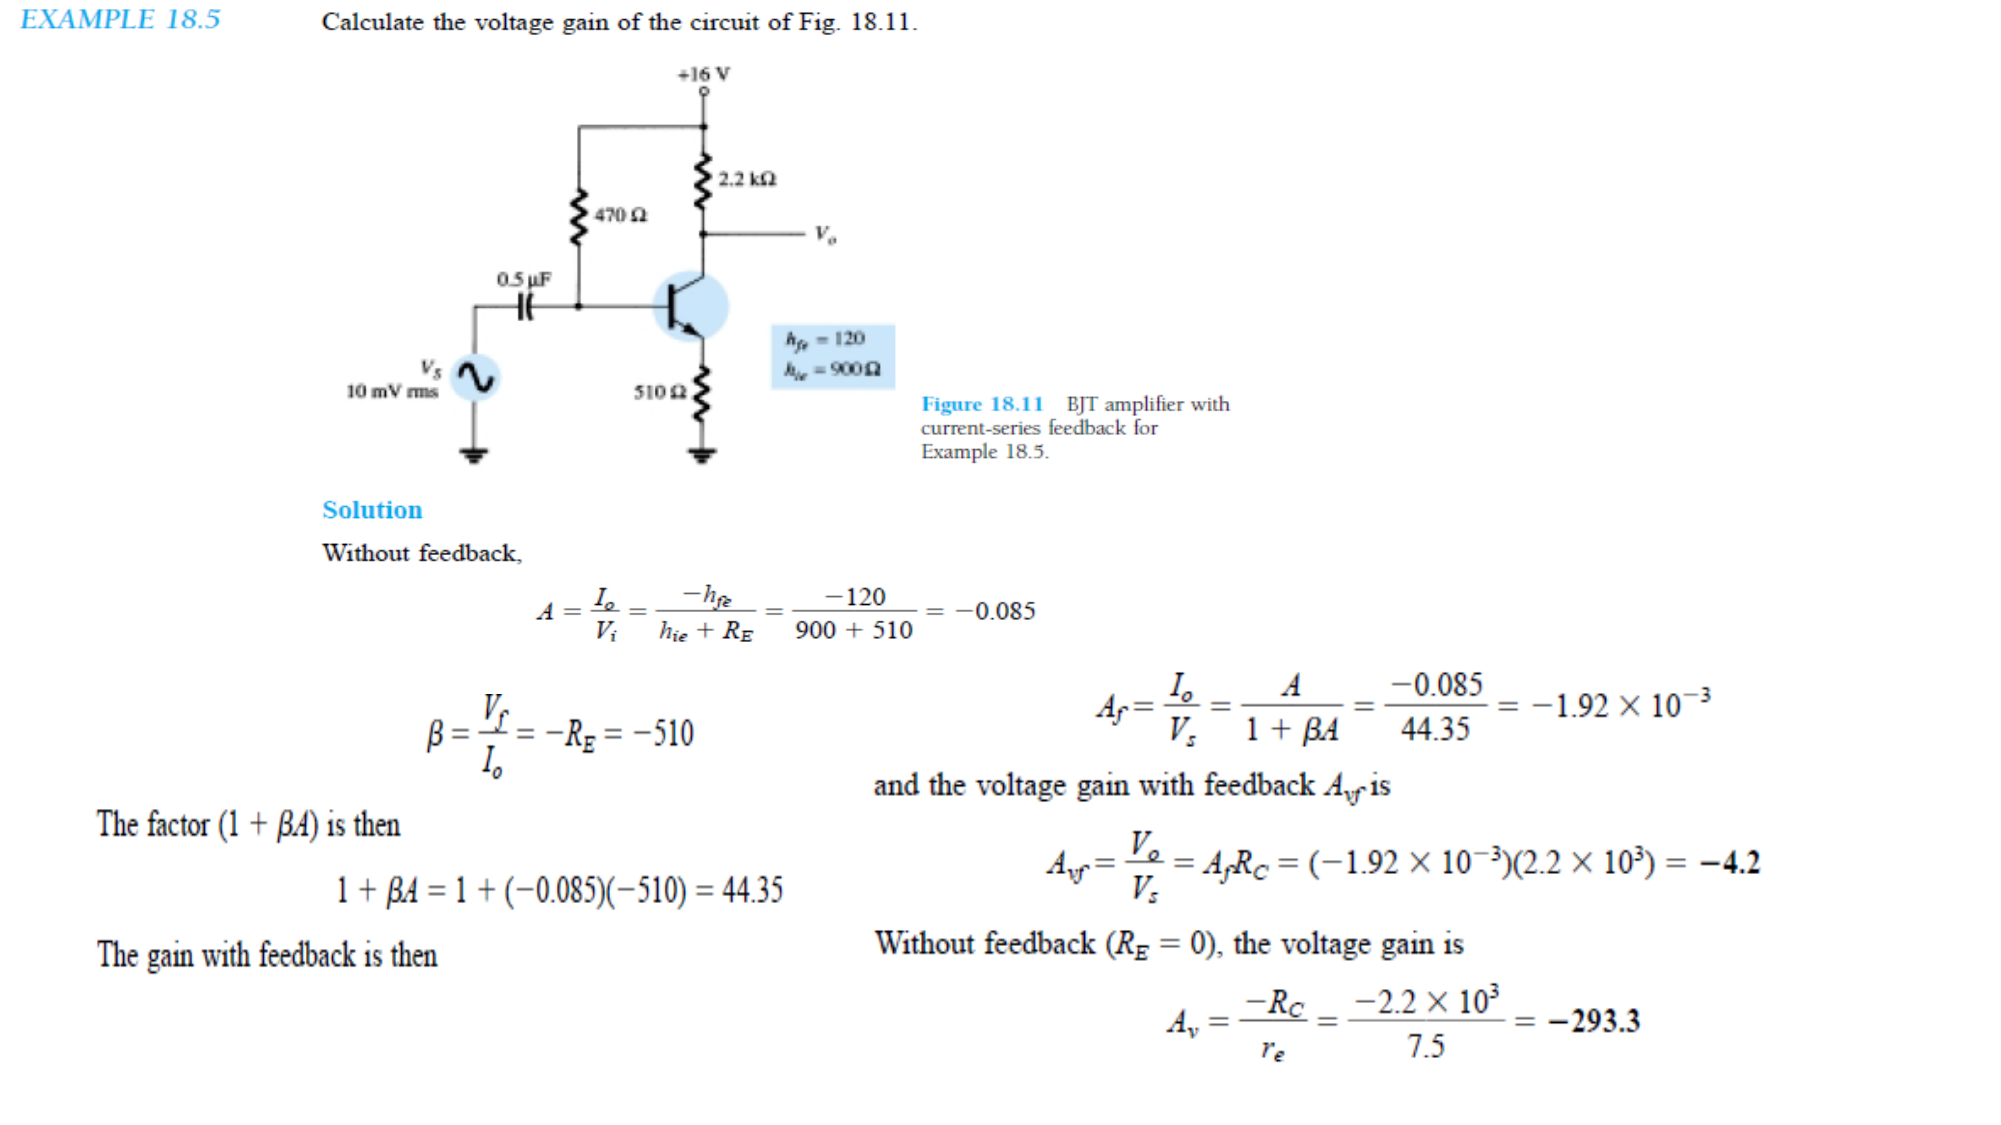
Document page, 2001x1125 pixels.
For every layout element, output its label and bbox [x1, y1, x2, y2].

picture [866, 654, 1769, 1077]
list [6, 0, 1234, 653]
picture [86, 694, 797, 979]
